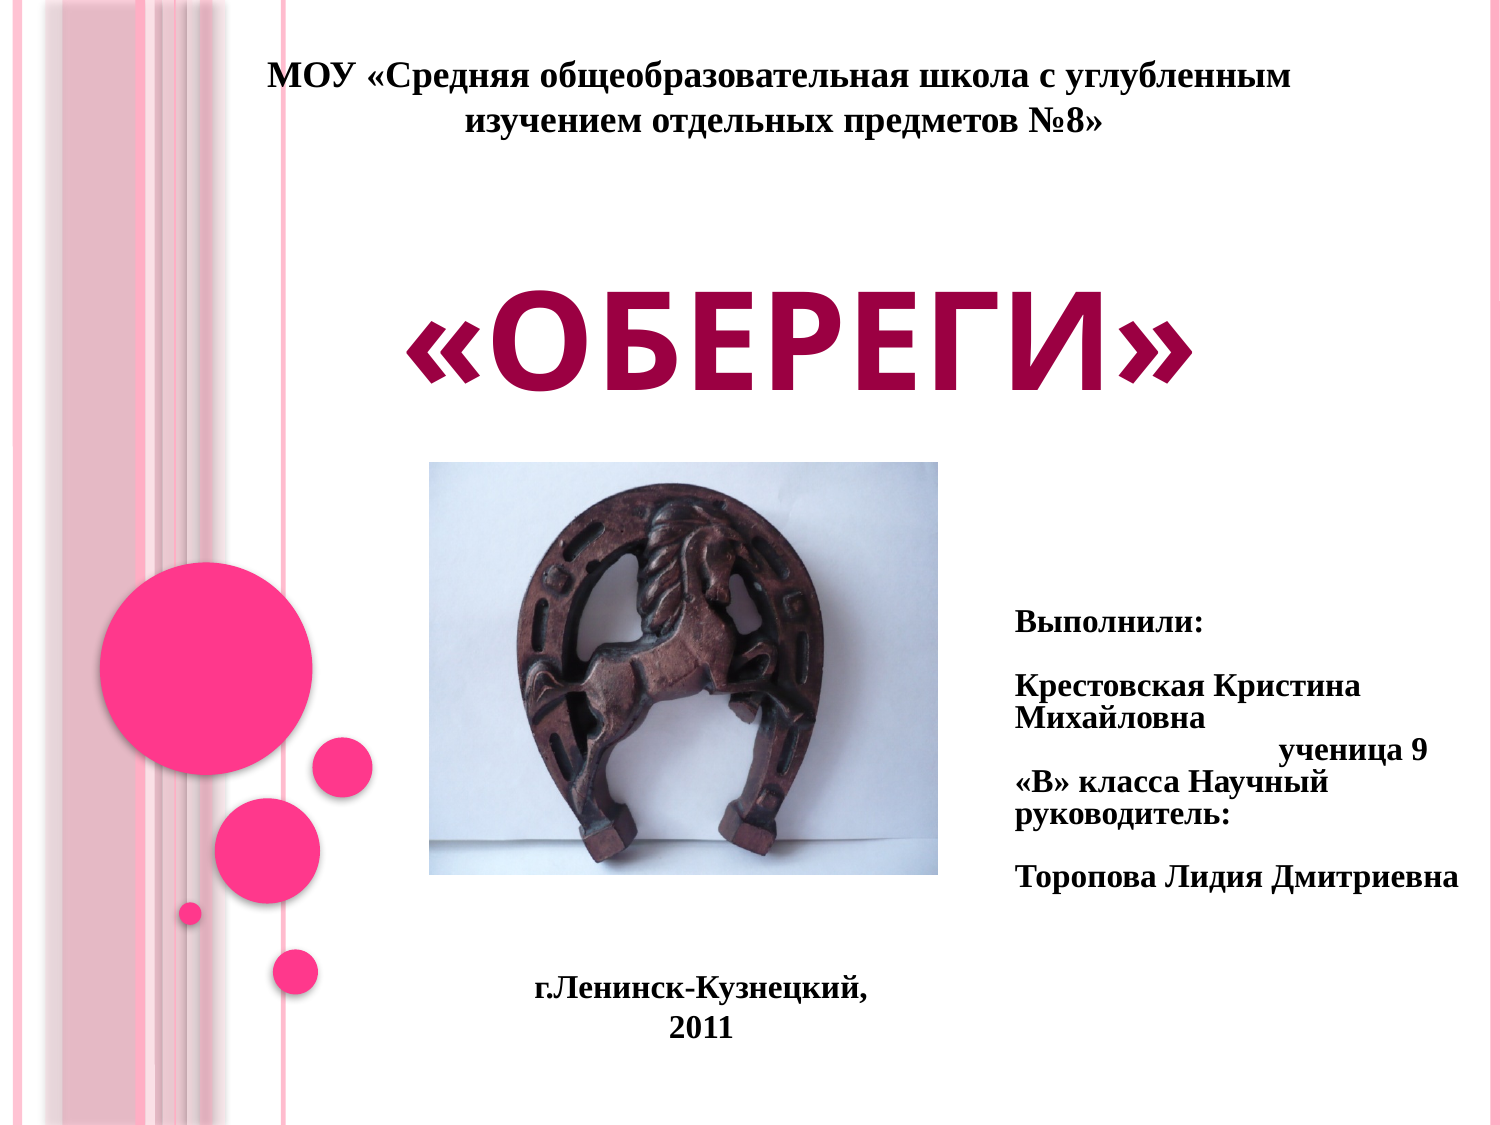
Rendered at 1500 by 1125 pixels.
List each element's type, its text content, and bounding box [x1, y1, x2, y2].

text_box г.Ленинск-Кузнецкий, 2011 [519, 957, 884, 1053]
subtitle Выполнили: Крестовская Кристина Михайловна ученица 9 «В» класса Научный руководитель: Торопова Лидия Дмитриевна [999, 600, 1500, 896]
title «Обереги» [125, 112, 1475, 425]
picture [429, 461, 938, 876]
text_box МОУ «Средняя общеобразовательная школа с углубленным изучением отдельных предметов №8» [252, 42, 1317, 112]
